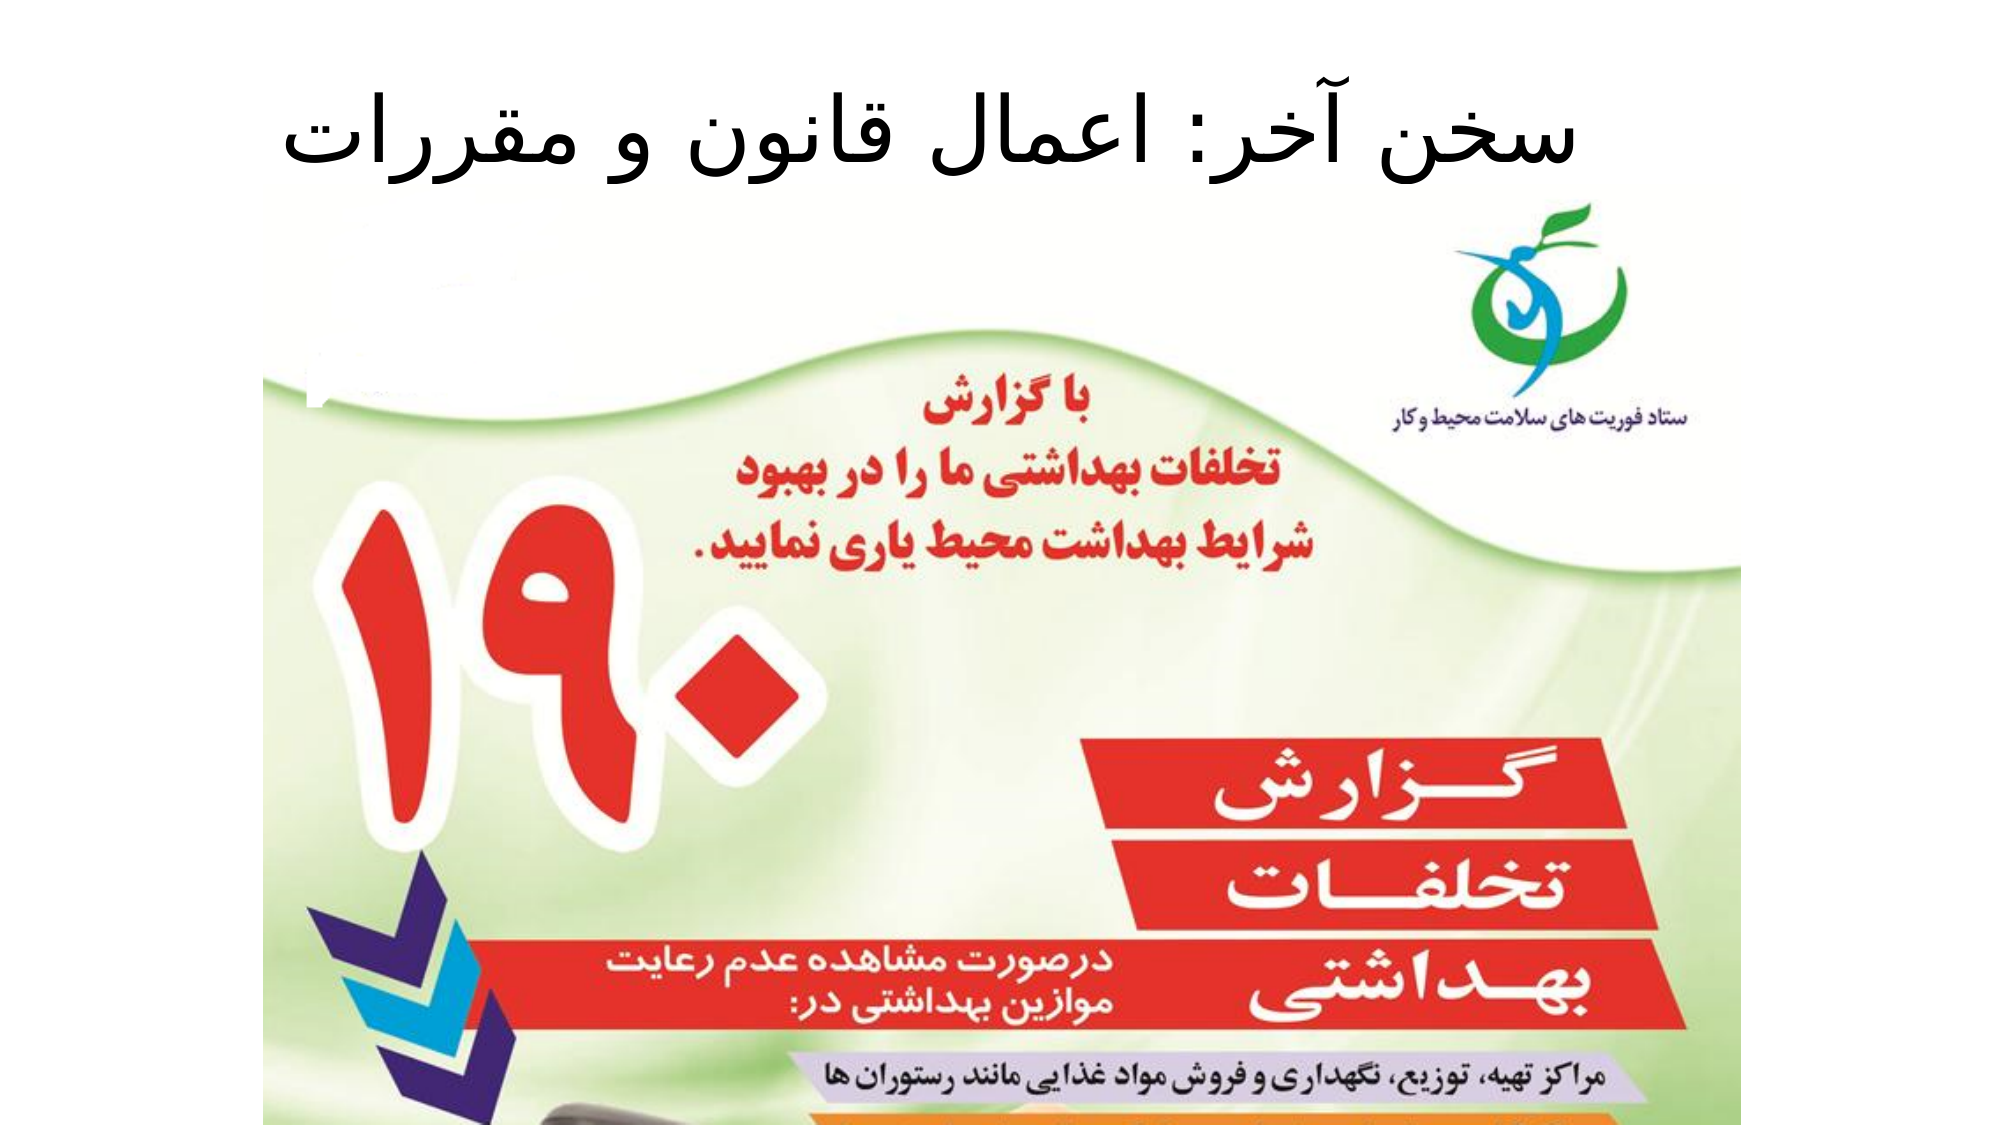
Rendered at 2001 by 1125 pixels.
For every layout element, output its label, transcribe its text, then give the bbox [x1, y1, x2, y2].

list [263, 184, 1741, 1125]
title سخن آخر: اعمال قانون و مقررات [69, 13, 1795, 232]
